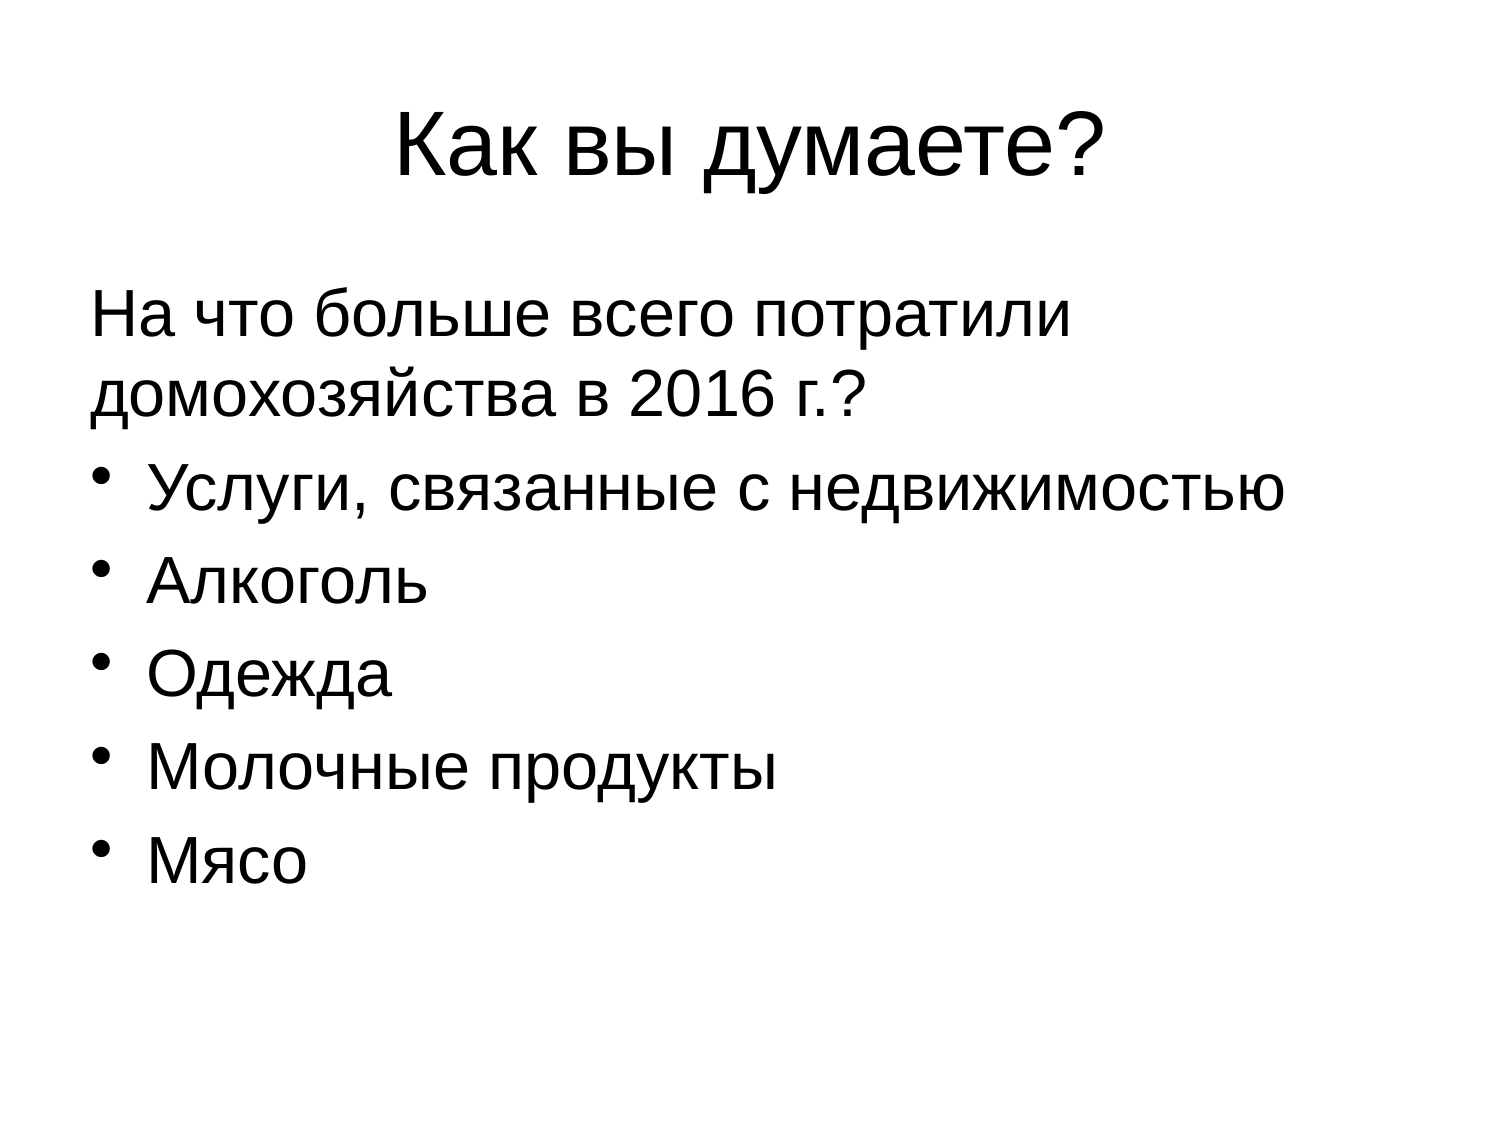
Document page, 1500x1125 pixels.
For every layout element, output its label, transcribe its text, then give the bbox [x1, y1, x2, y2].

title Как вы думаете? [75, 45, 1425, 233]
list На что больше всего потратили домохозяйства в 2016 г.? Услуги, связанные с недвижимостью Алкоголь Одежда Молочные продукты Мясо [75, 262, 1425, 1005]
